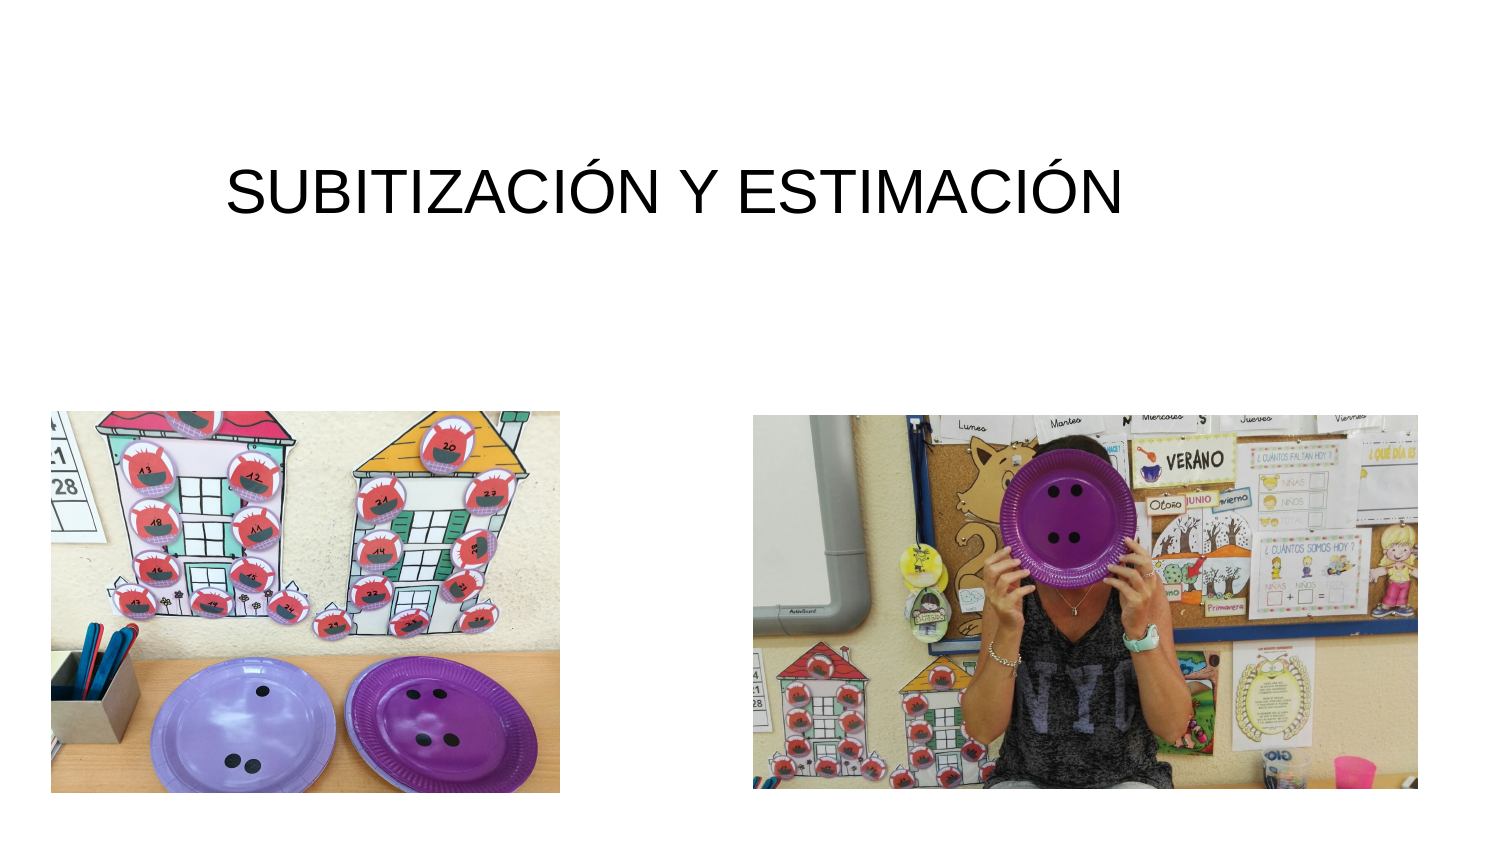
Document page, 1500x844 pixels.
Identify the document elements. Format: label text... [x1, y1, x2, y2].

text_box SUBITIZACIÓN Y ESTIMACIÓN [210, 135, 1414, 277]
picture [752, 415, 1418, 789]
picture [50, 411, 560, 794]
